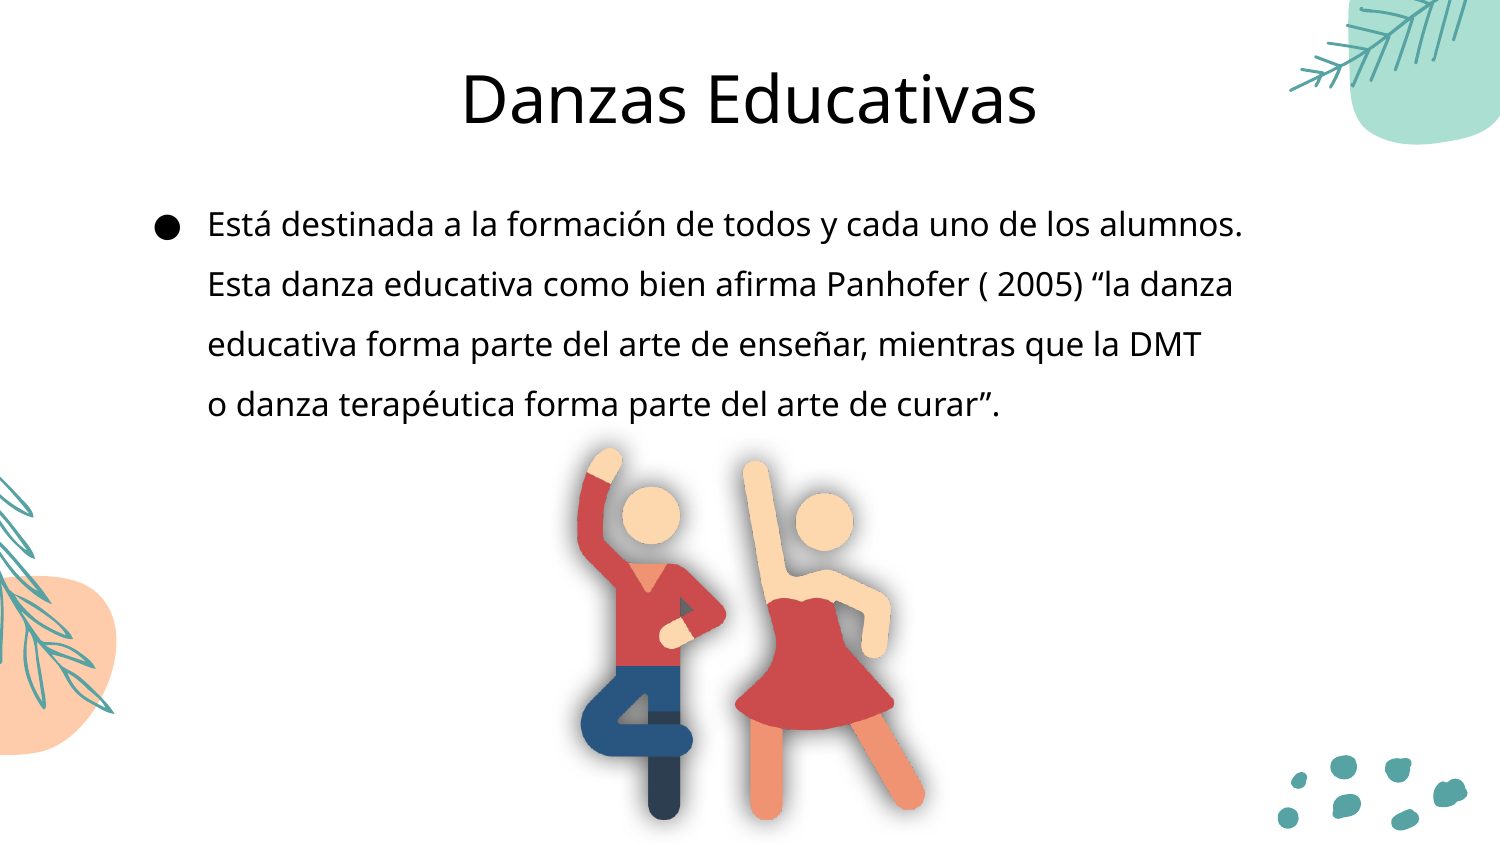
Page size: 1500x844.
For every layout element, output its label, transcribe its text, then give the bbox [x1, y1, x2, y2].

picture [564, 448, 936, 820]
list Está destinada a la formación de todos y cada uno de los alumnos. Esta danza educativa como bien afirma Panhofer ( 2005) “la danza educativa forma parte del arte de enseñar, mientras que la DMT o danza terapéutica forma parte del arte de curar”. [116, 168, 1423, 729]
title Danzas Educativas [116, 42, 1383, 137]
